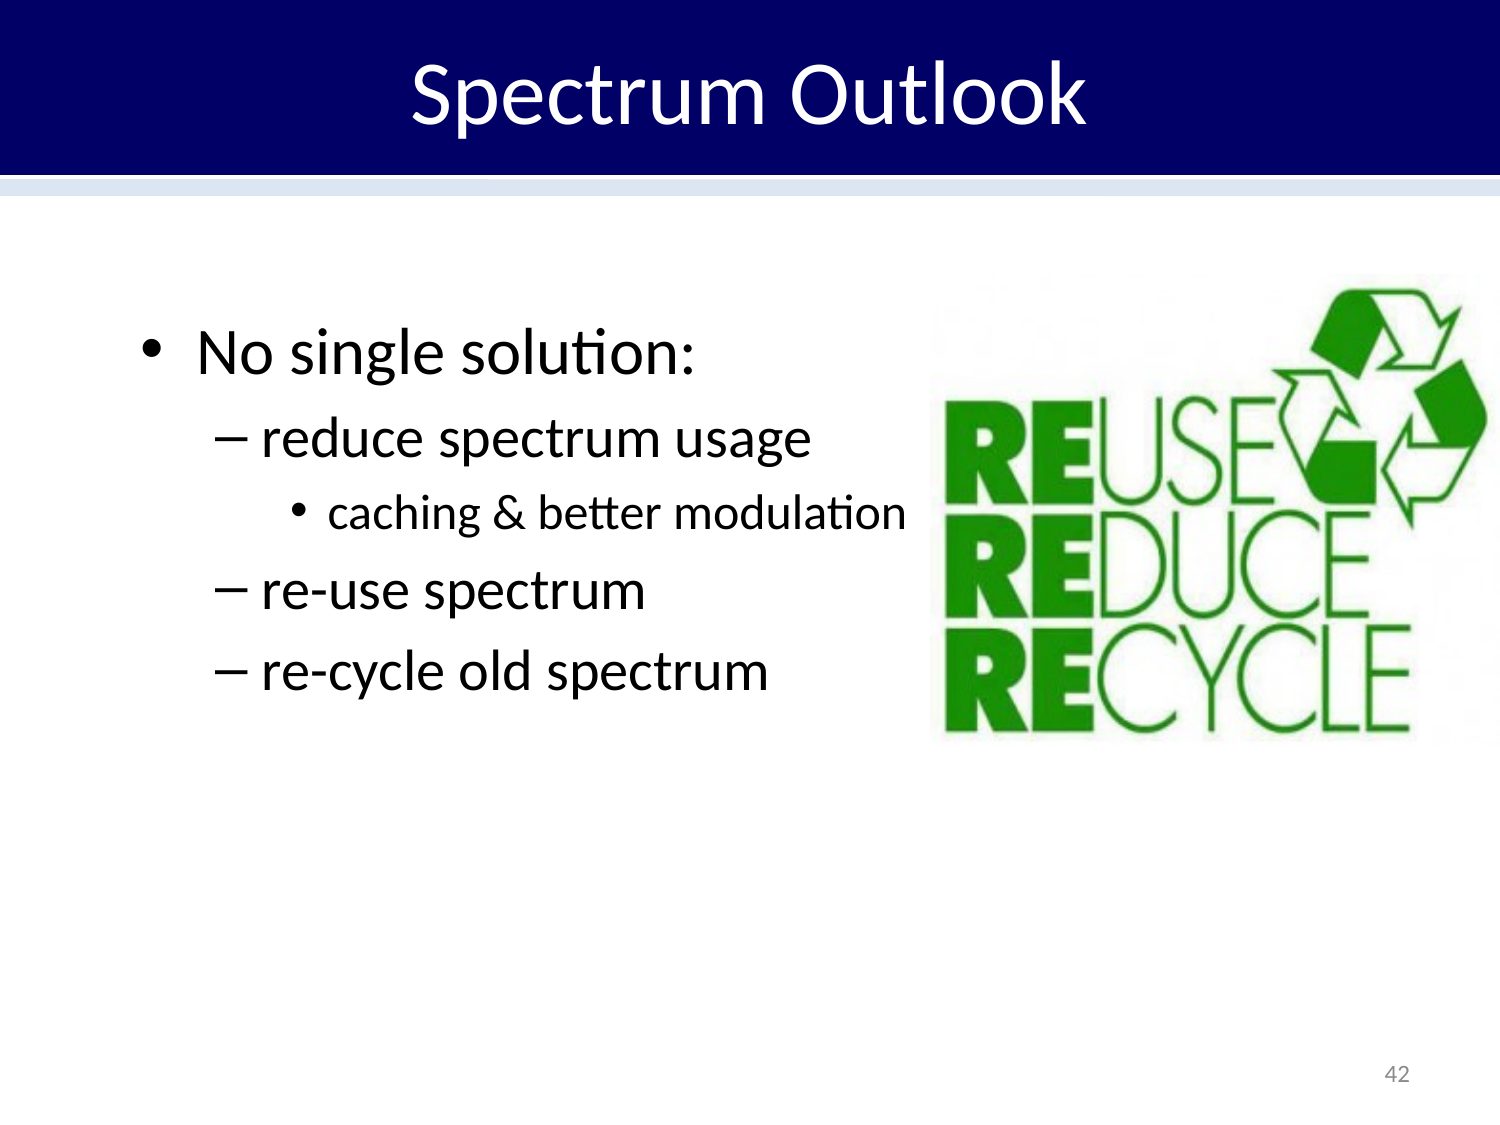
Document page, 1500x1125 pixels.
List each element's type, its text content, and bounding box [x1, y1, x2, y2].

slide_number 42 [1074, 1042, 1425, 1103]
title Spectrum Outlook [75, 0, 1425, 182]
picture [930, 274, 1500, 747]
list No single solution: reduce spectrum usage caching & better modulation re-use spectrum re-cycle old spectrum [125, 299, 975, 991]
